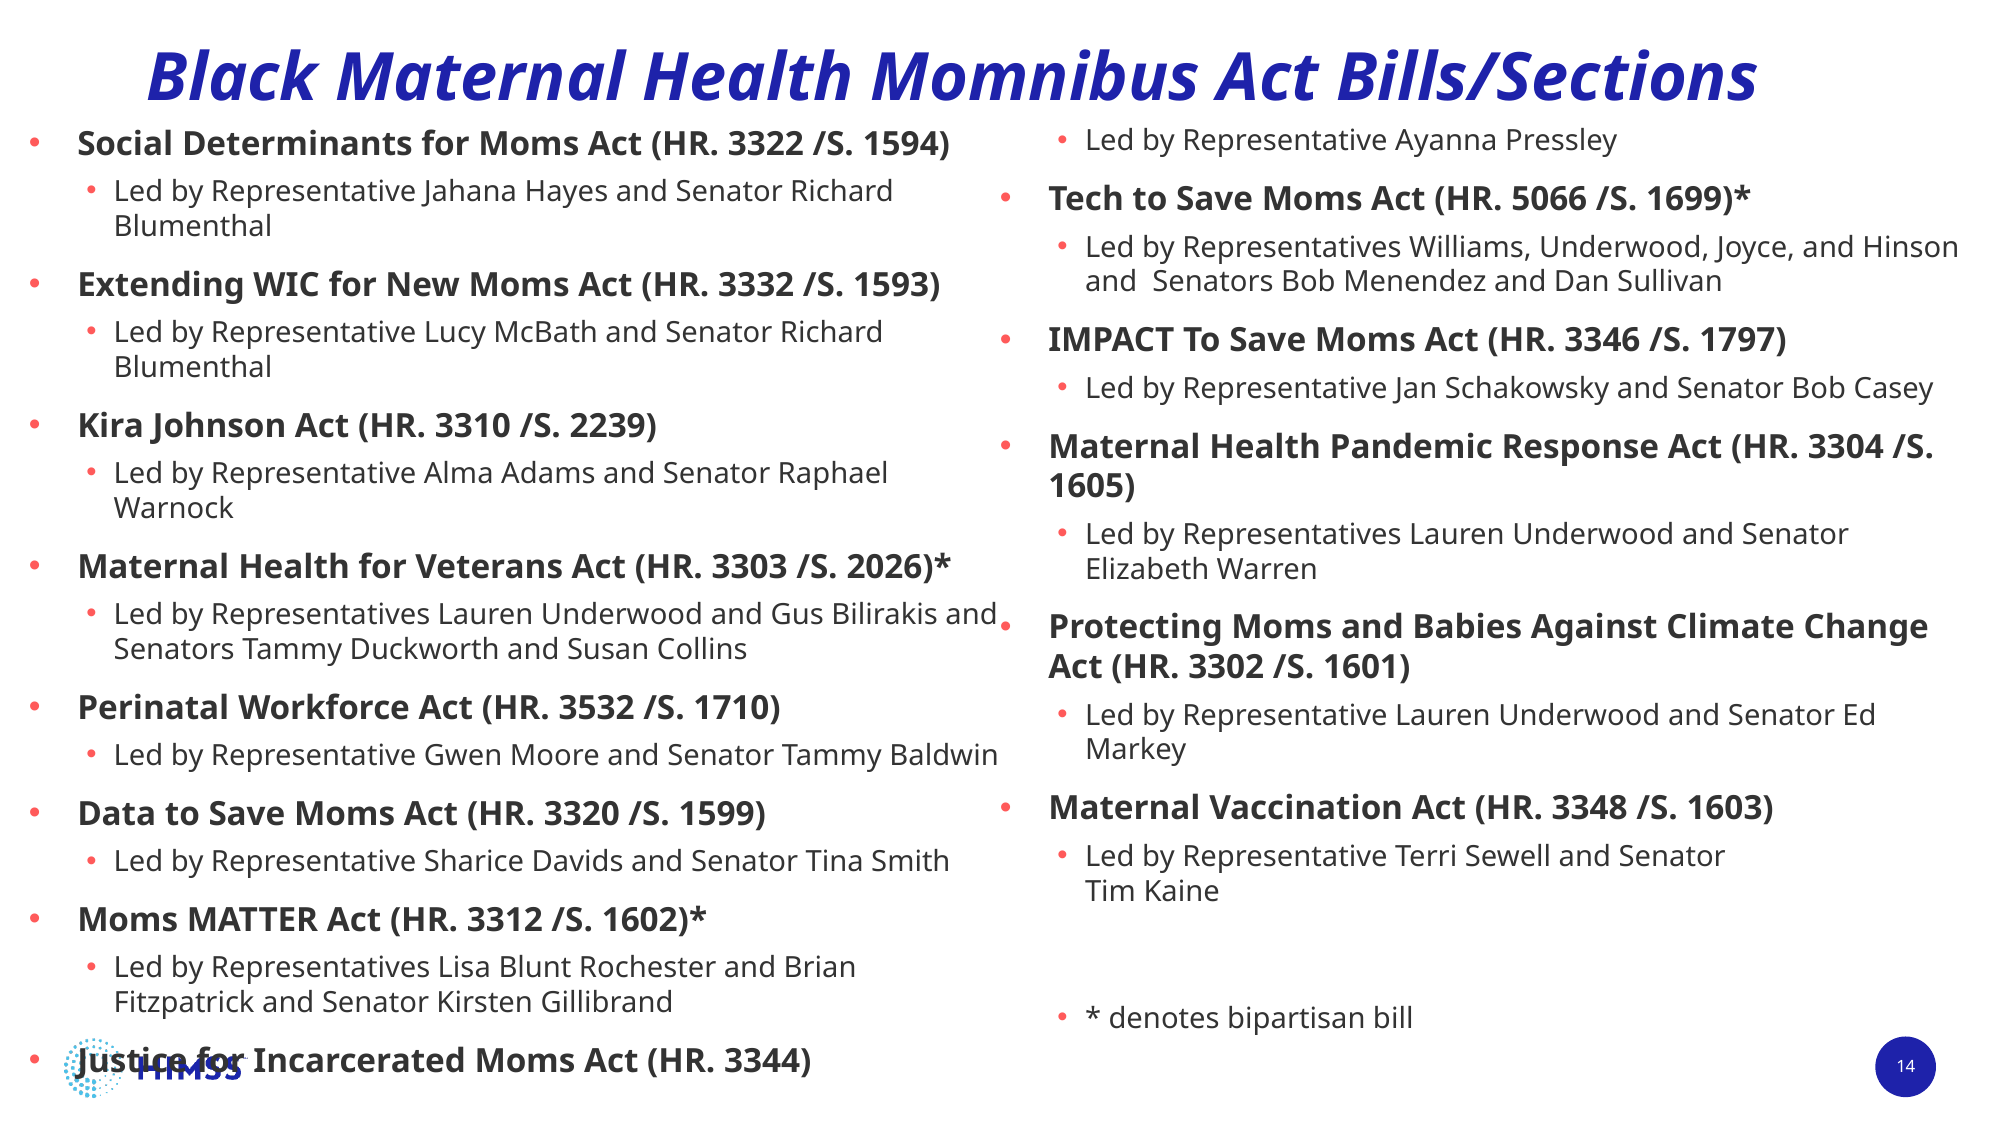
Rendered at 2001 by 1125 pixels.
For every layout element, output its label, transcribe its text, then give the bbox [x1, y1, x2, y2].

slide_number 14 [1863, 1048, 1948, 1086]
list Social Determinants for Moms Act (HR. 3322 /S. 1594) Led by Representative Jahana Hayes and Senator Richard Blumenthal Extending WIC for New Moms Act (HR. 3332 /S. 1593) Led by Representative Lucy McBath and Senator Richard Blumenthal Kira Johnson Act (HR. 3310 /S. 2239) Led by Representative Alma Adams and Senator Raphael Warnock Maternal Health for Veterans Act (HR. 3303 /S. 2026)* Led by Representatives Lauren Underwood and Gus Bilirakis and Senators Tammy Duckworth and Susan Collins Perinatal Workforce Act (HR. 3532 /S. 1710) Led by Representative Gwen Moore and Senator Tammy Baldwin Data to Save Moms Act (HR. 3320 /S. 1599) Led by Representative Sharice Davids and Senator Tina Smith Moms MATTER Act (HR. 3312 /S. 1602)* Led by Representatives Lisa Blunt Rochester and Brian Fitzpatrick and Senator Kirsten Gillibrand Justice for Incarcerated Moms Act (HR. 3344) Led by Representative Ayanna Pressley Tech to Save Moms Act (HR. 5066 /S. 1699)* Led by Representatives Williams, Underwood, Joyce, and Hinson and Senators Bob Menendez and Dan Sullivan IMPACT To Save Moms Act (HR. 3346 /S. 1797) Led by Representative Jan Schakowsky and Senator Bob Casey Maternal Health Pandemic Response Act (HR. 3304 /S. 1605) Led by Representatives Lauren Underwood and Senator Elizabeth Warren Protecting Moms and Babies Against Climate Change Act (HR. 3302 /S. 1601) Led by Representative Lauren Underwood and Senator Ed Markey Maternal Vaccination Act (HR. 3348 /S. 1603) Led by Representative Terri Sewell and Senator Tim Kaine * denotes bipartisan bill [28, 121, 1972, 1033]
title Black Maternal Health Momnibus Act Bills/Sections [58, 52, 1850, 121]
picture [42, 1033, 269, 1121]
